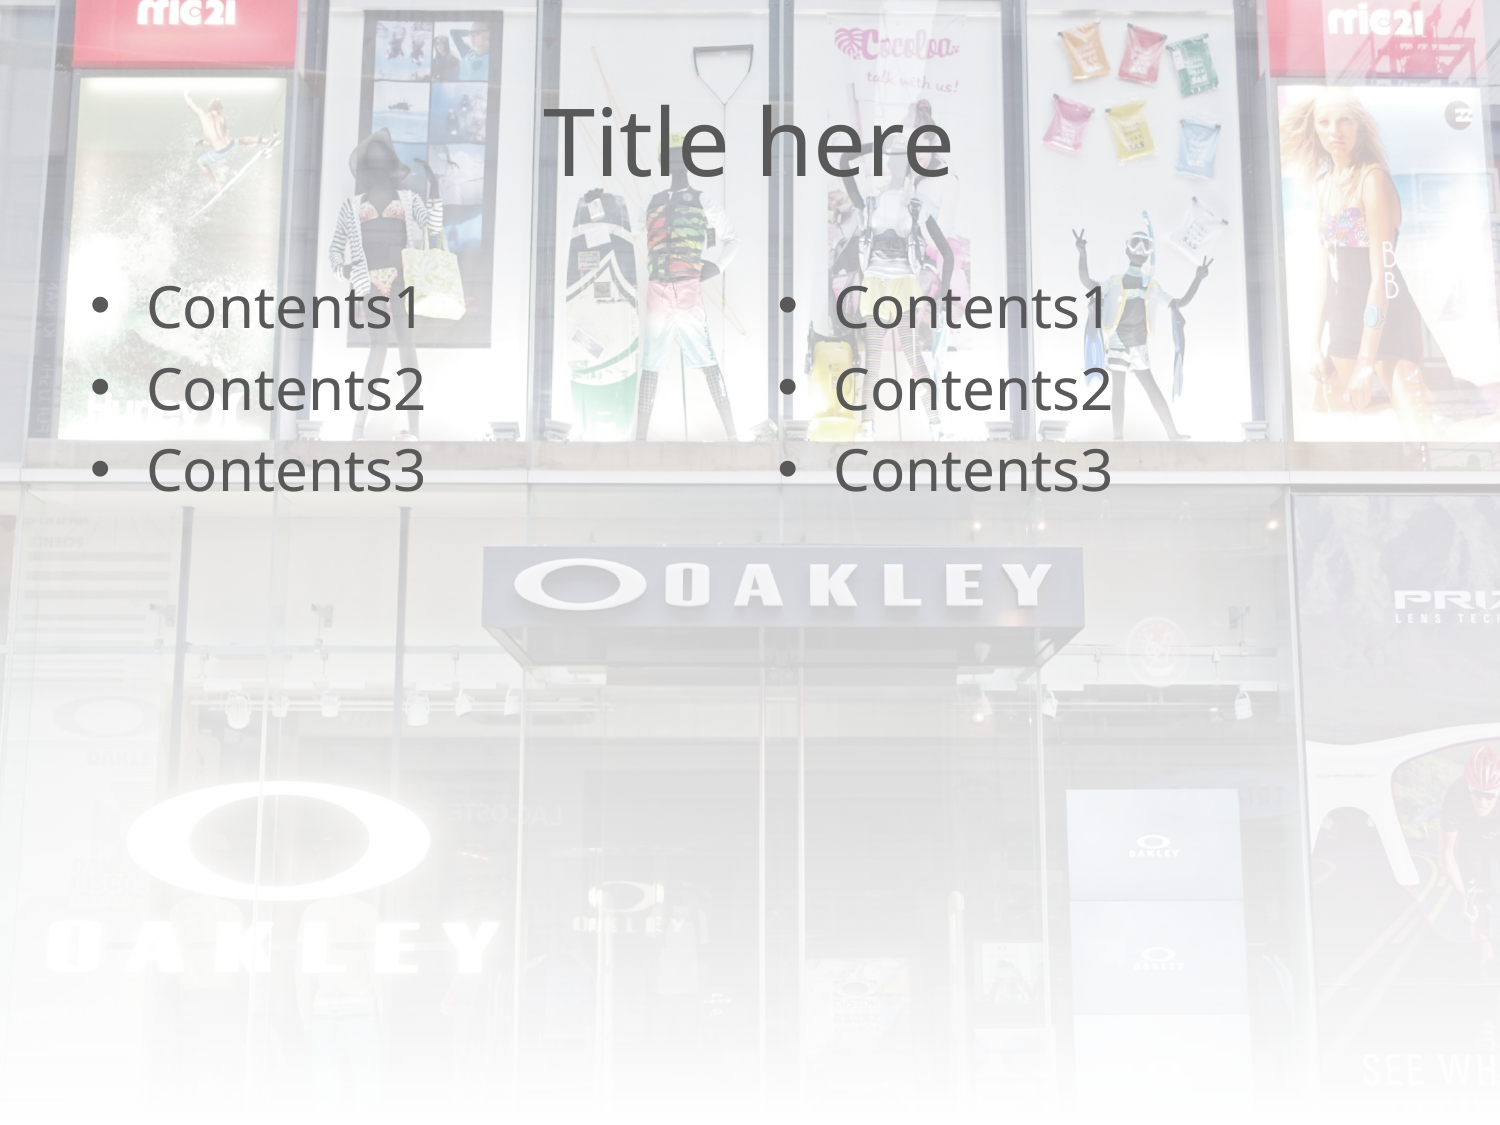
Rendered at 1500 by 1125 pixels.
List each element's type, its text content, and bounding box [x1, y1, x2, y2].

text_box [0, 0, 1500, 1125]
list Contents1 Contents2 Contents3 [75, 262, 738, 1005]
title Title here [75, 45, 1425, 233]
list Contents1 Contents2 Contents3 [762, 262, 1425, 1005]
